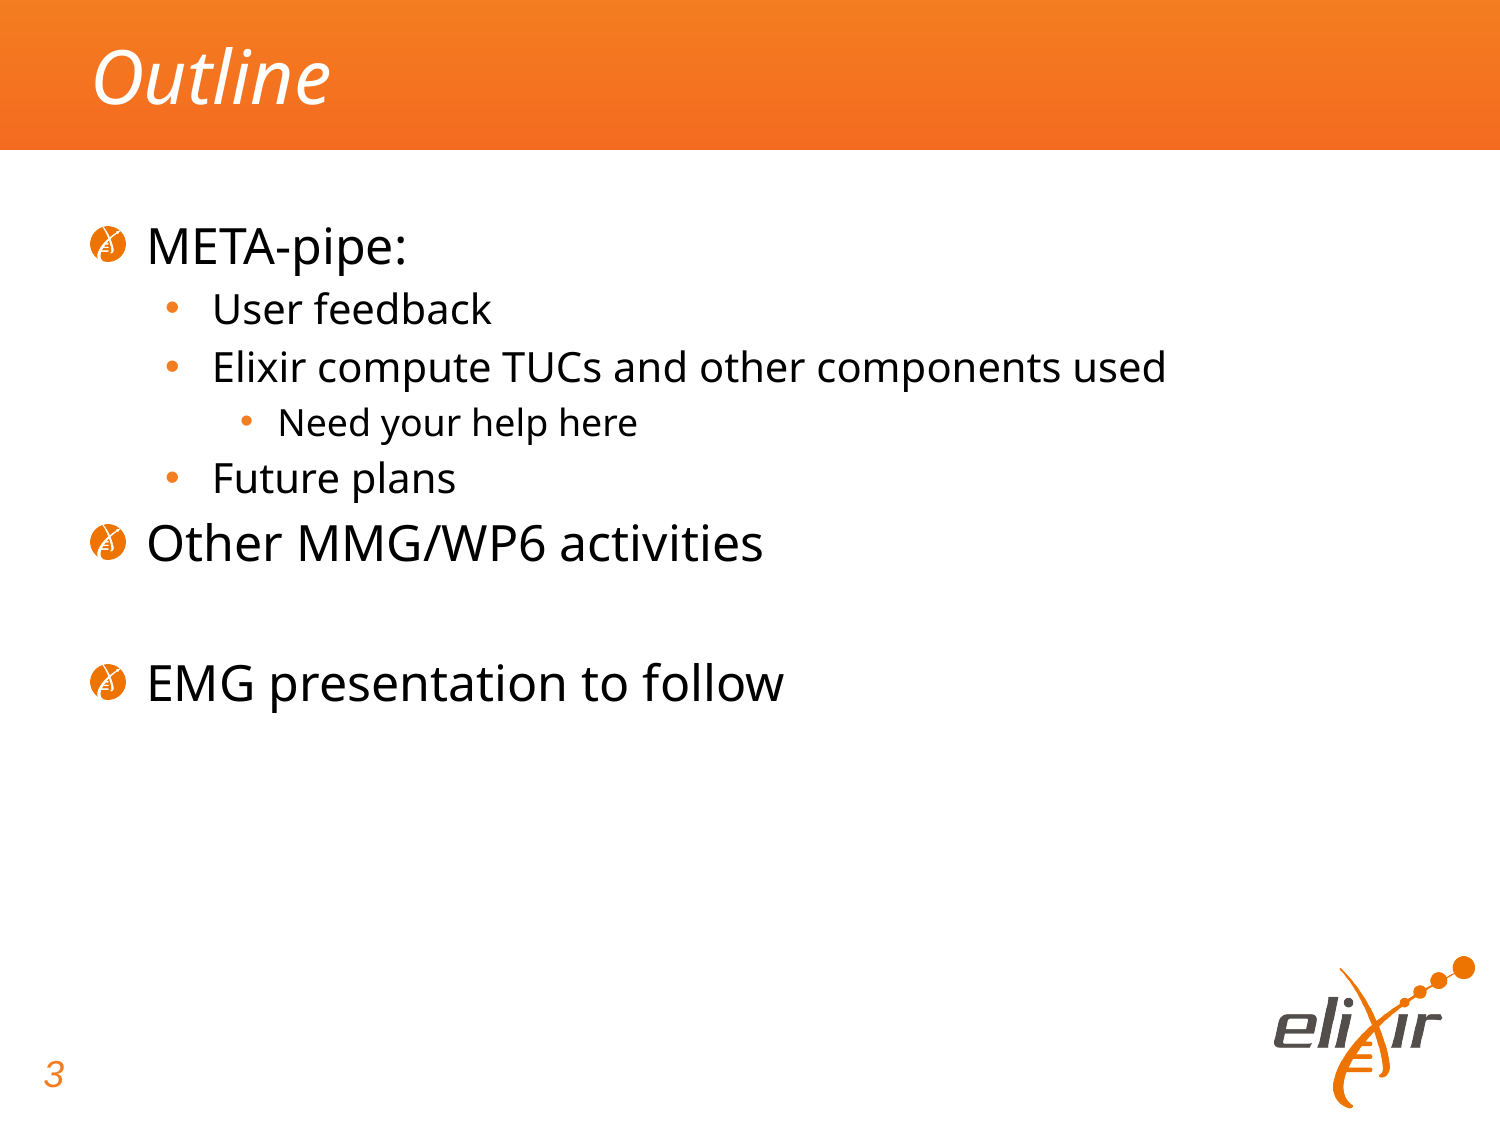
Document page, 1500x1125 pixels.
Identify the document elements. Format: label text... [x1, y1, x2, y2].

picture [90, 226, 126, 262]
list META-pipe: User feedback Elixir compute TUCs and other components used Need your help here Future plans Other MMG/WP6 activities EMG presentation to follow [75, 206, 1425, 967]
picture [90, 664, 126, 700]
title Outline [75, 22, 1425, 128]
slide_number 3 [28, 1058, 141, 1086]
picture [90, 524, 126, 560]
picture [1274, 956, 1475, 1109]
